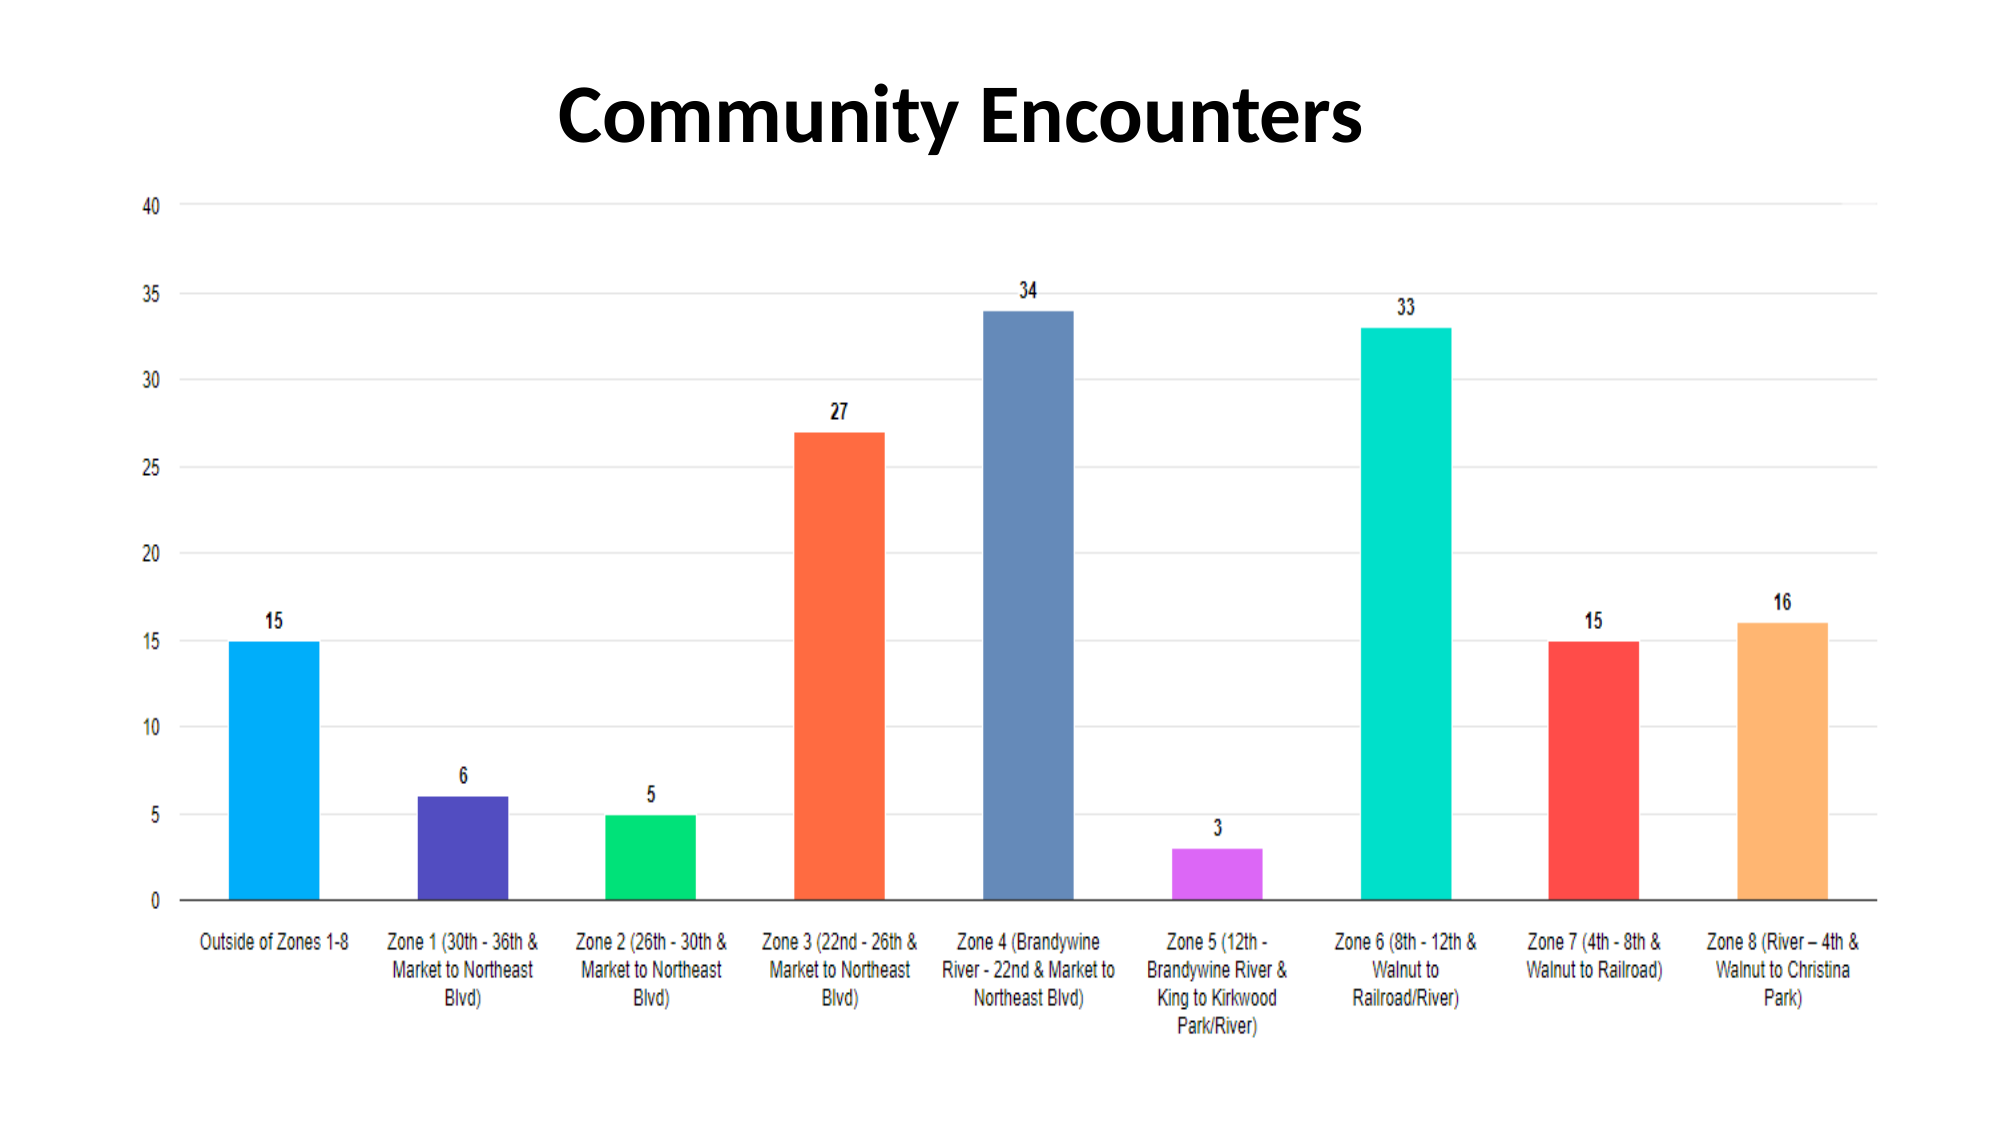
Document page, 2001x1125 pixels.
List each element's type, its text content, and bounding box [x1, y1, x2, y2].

title Wilmington Street Team [137, 59, 1863, 194]
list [120, 195, 1880, 1049]
list Community Encounters [394, 32, 1529, 168]
